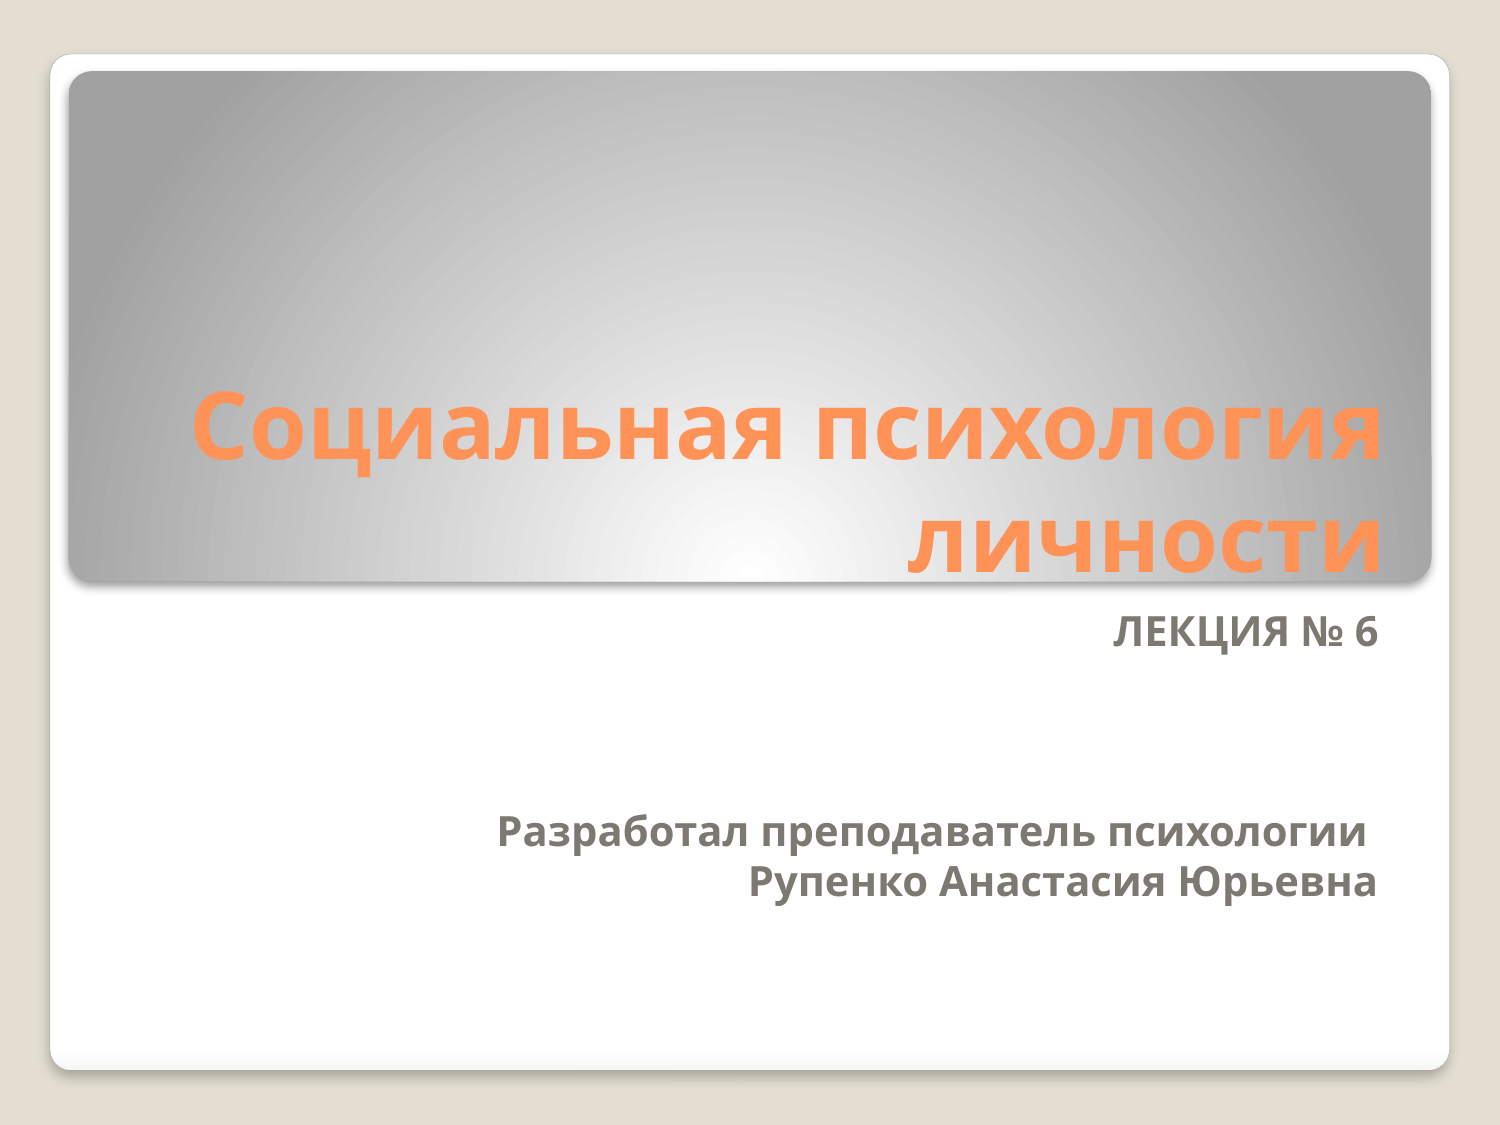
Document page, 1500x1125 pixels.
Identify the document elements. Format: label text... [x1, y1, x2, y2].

subtitle ЛЕКЦИЯ № 6 Разработал преподаватель психологии Рупенко Анастасия Юрьевна [118, 604, 1394, 929]
title Социальная психология личности [118, 298, 1394, 599]
